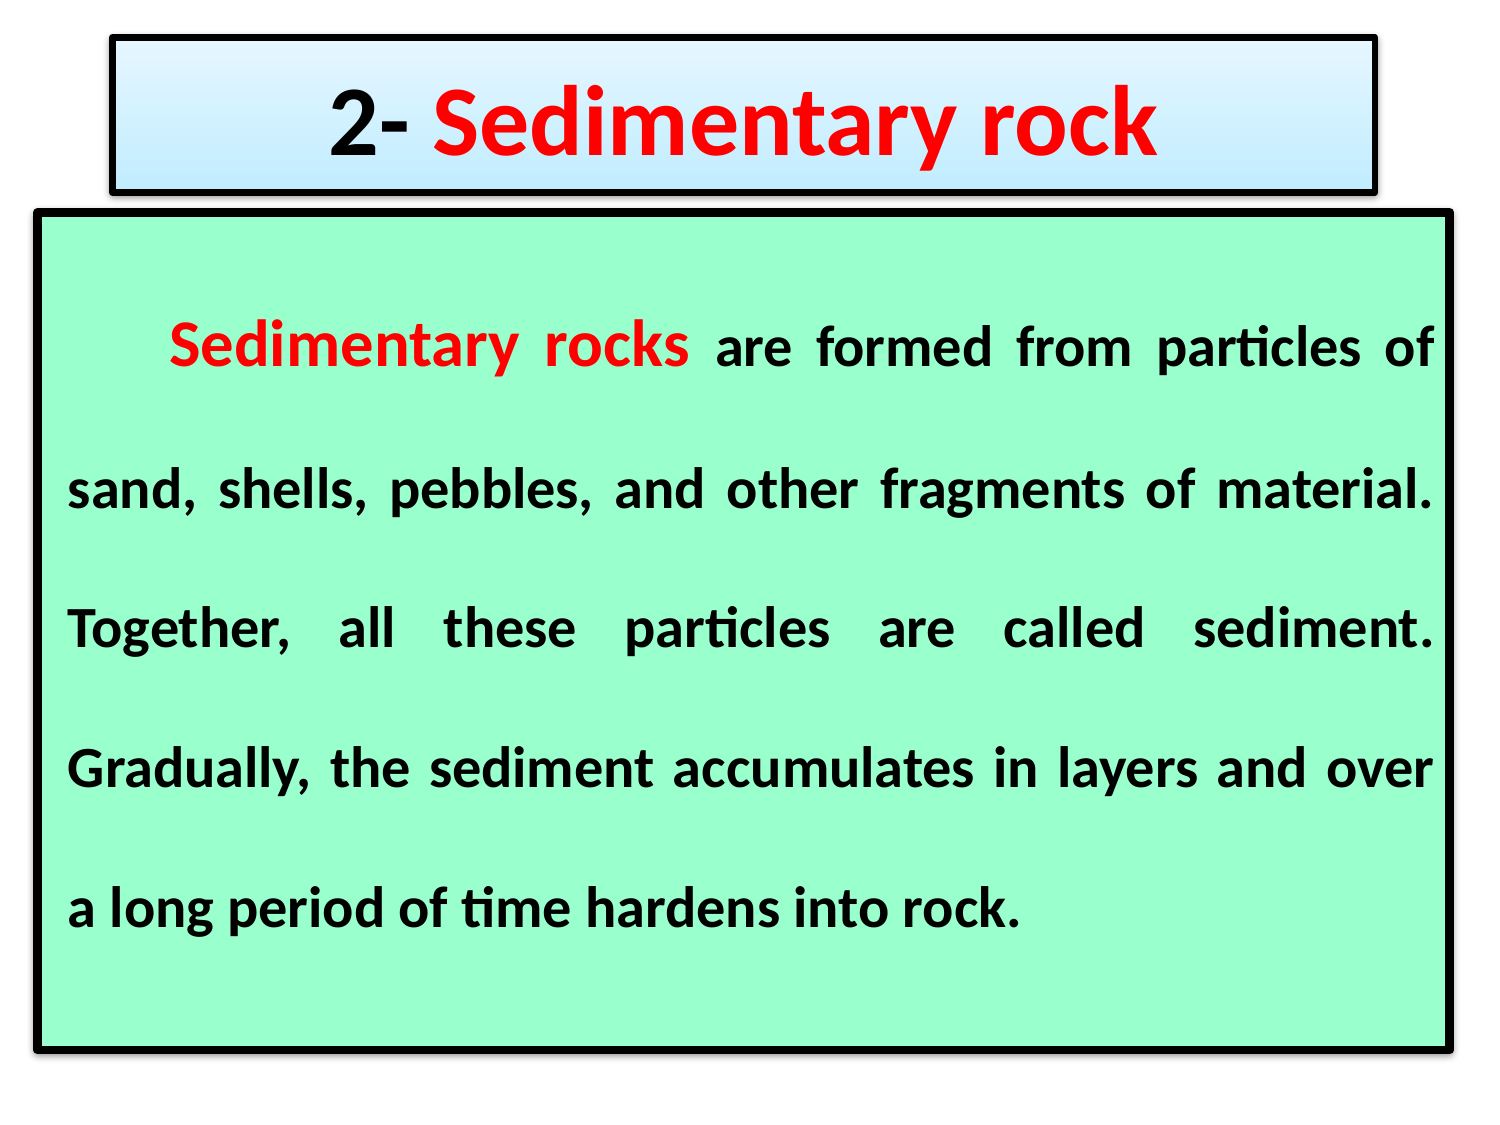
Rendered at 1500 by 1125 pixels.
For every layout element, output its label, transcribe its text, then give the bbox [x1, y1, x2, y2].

list Sedimentary rocks are formed from particles of sand, shells, pebbles, and other fragments of material. Together, all these particles are called sediment. Gradually, the sediment accumulates in layers and over a long period of time hardens into rock. [37, 212, 1451, 1051]
title 2- Sedimentary rock [112, 37, 1376, 193]
